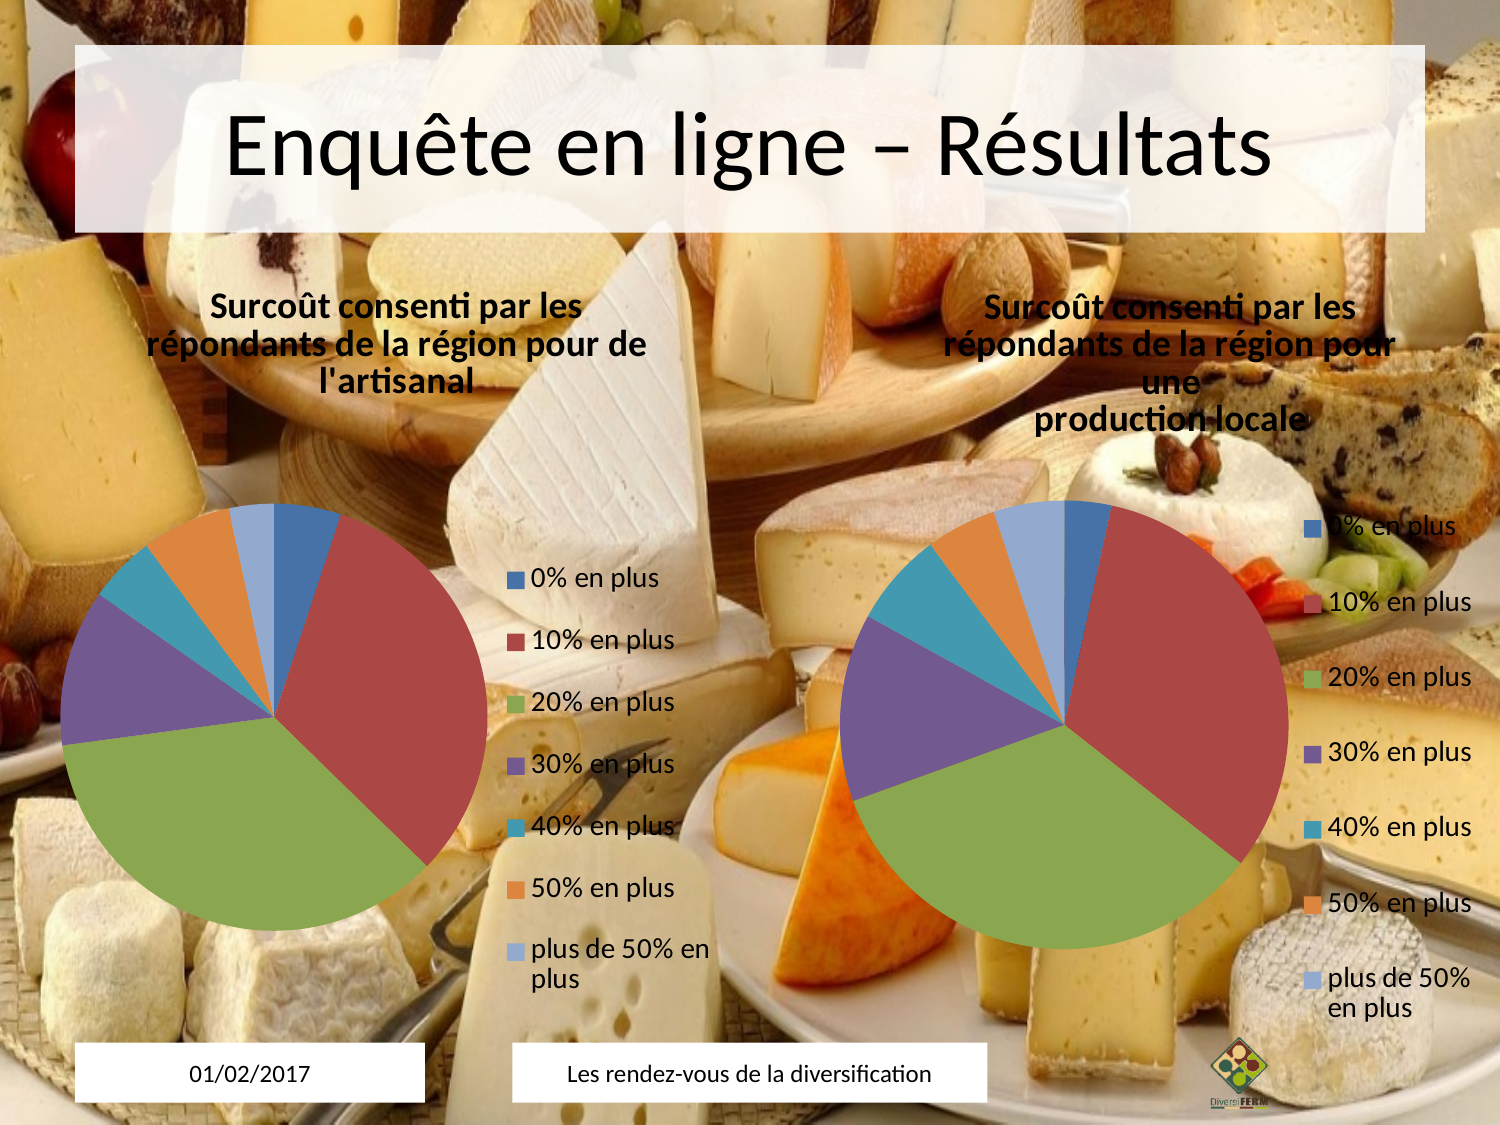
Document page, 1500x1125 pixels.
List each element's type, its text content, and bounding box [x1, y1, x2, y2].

chart [839, 255, 1500, 1083]
title Enquête en ligne – Résultats [75, 45, 1425, 233]
footer Les rendez-vous de la diversification [512, 1042, 988, 1103]
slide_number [75, 1066, 425, 1103]
picture [0, 0, 1500, 1125]
chart [60, 255, 734, 1059]
